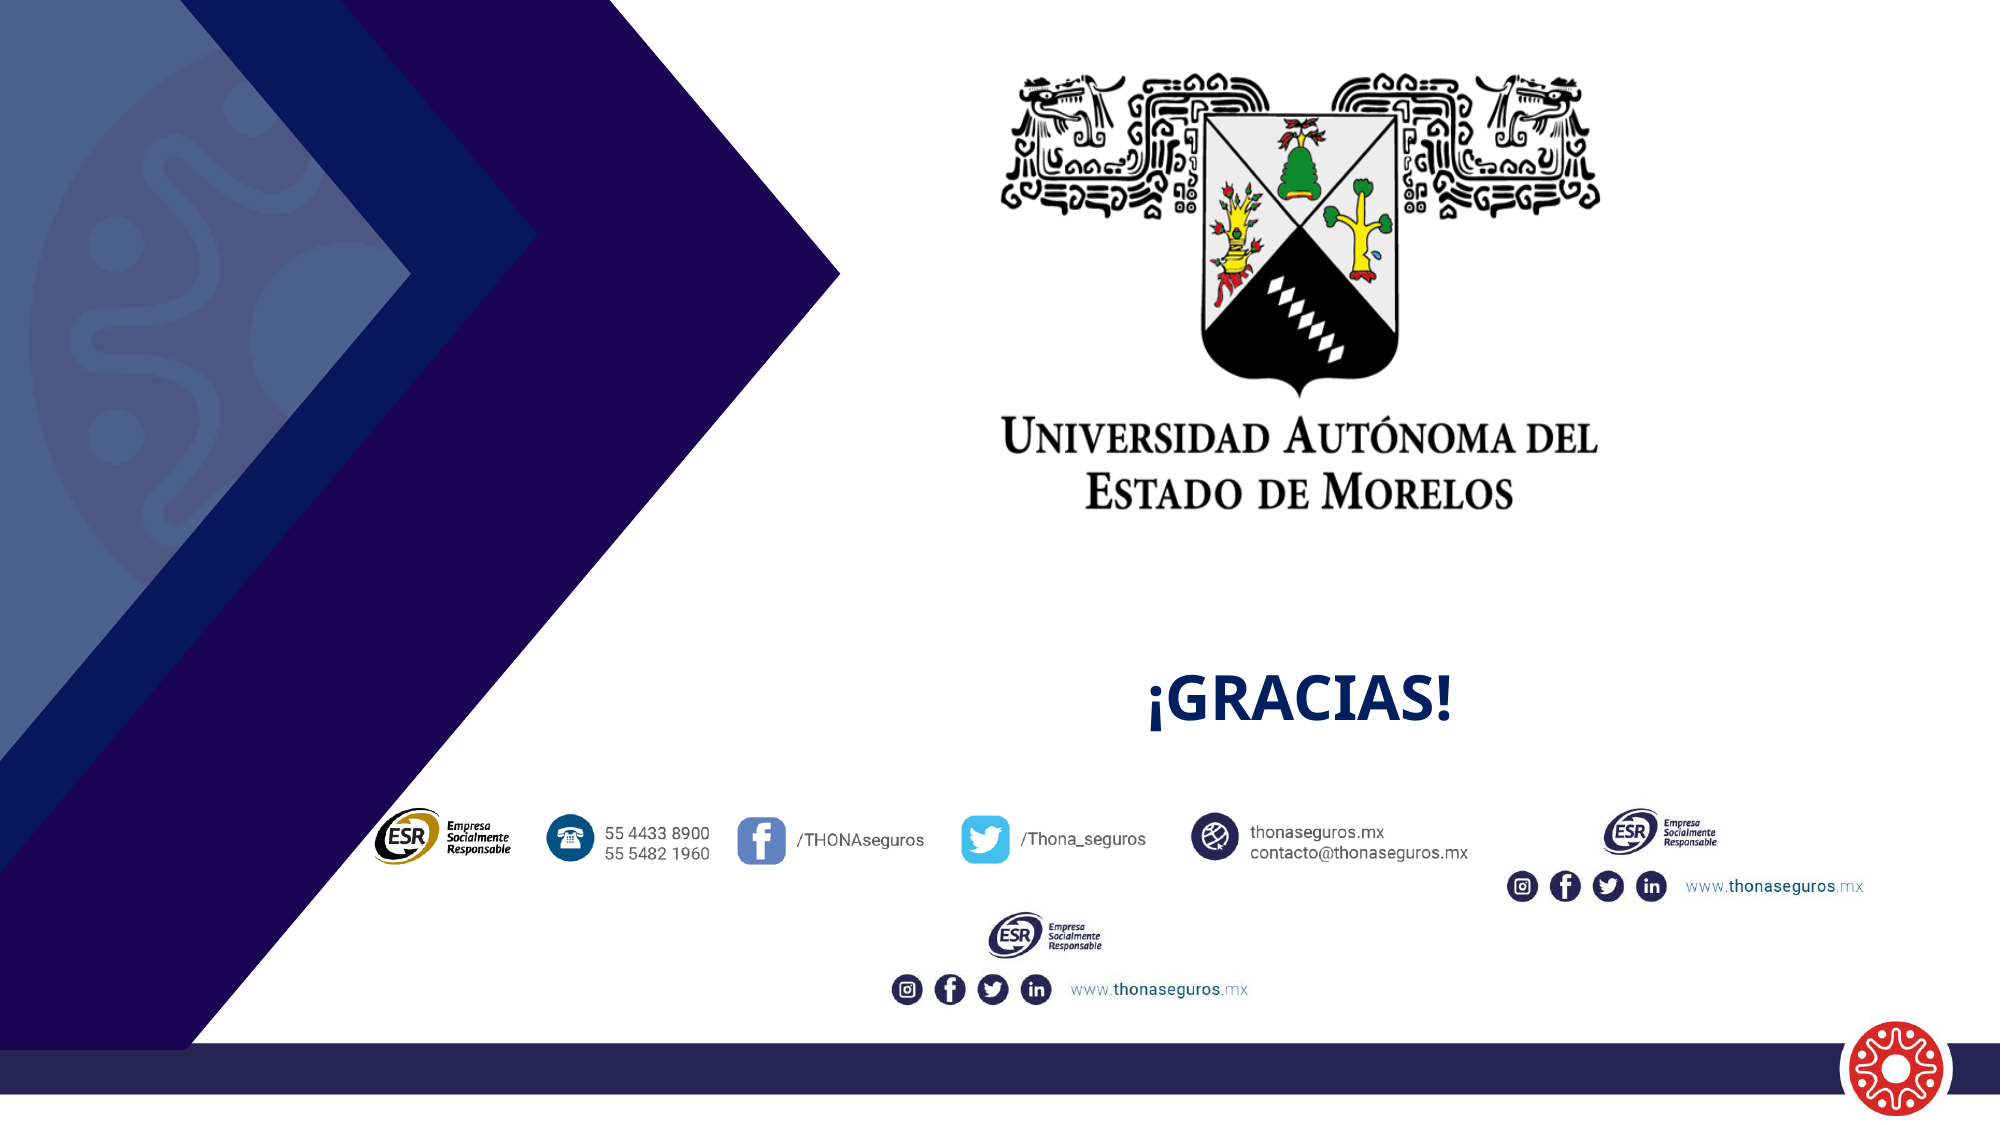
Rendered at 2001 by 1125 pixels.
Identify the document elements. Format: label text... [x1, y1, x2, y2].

picture [0, 1018, 2000, 1116]
picture [545, 813, 709, 862]
title ¡GRACIAS! [1145, 655, 1499, 846]
picture [977, 3, 1623, 578]
picture [1504, 798, 1868, 906]
picture [961, 814, 1146, 864]
picture [1190, 812, 1468, 862]
picture [373, 807, 512, 865]
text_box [0, 0, 841, 1051]
picture [737, 816, 924, 866]
picture [885, 902, 1254, 1009]
